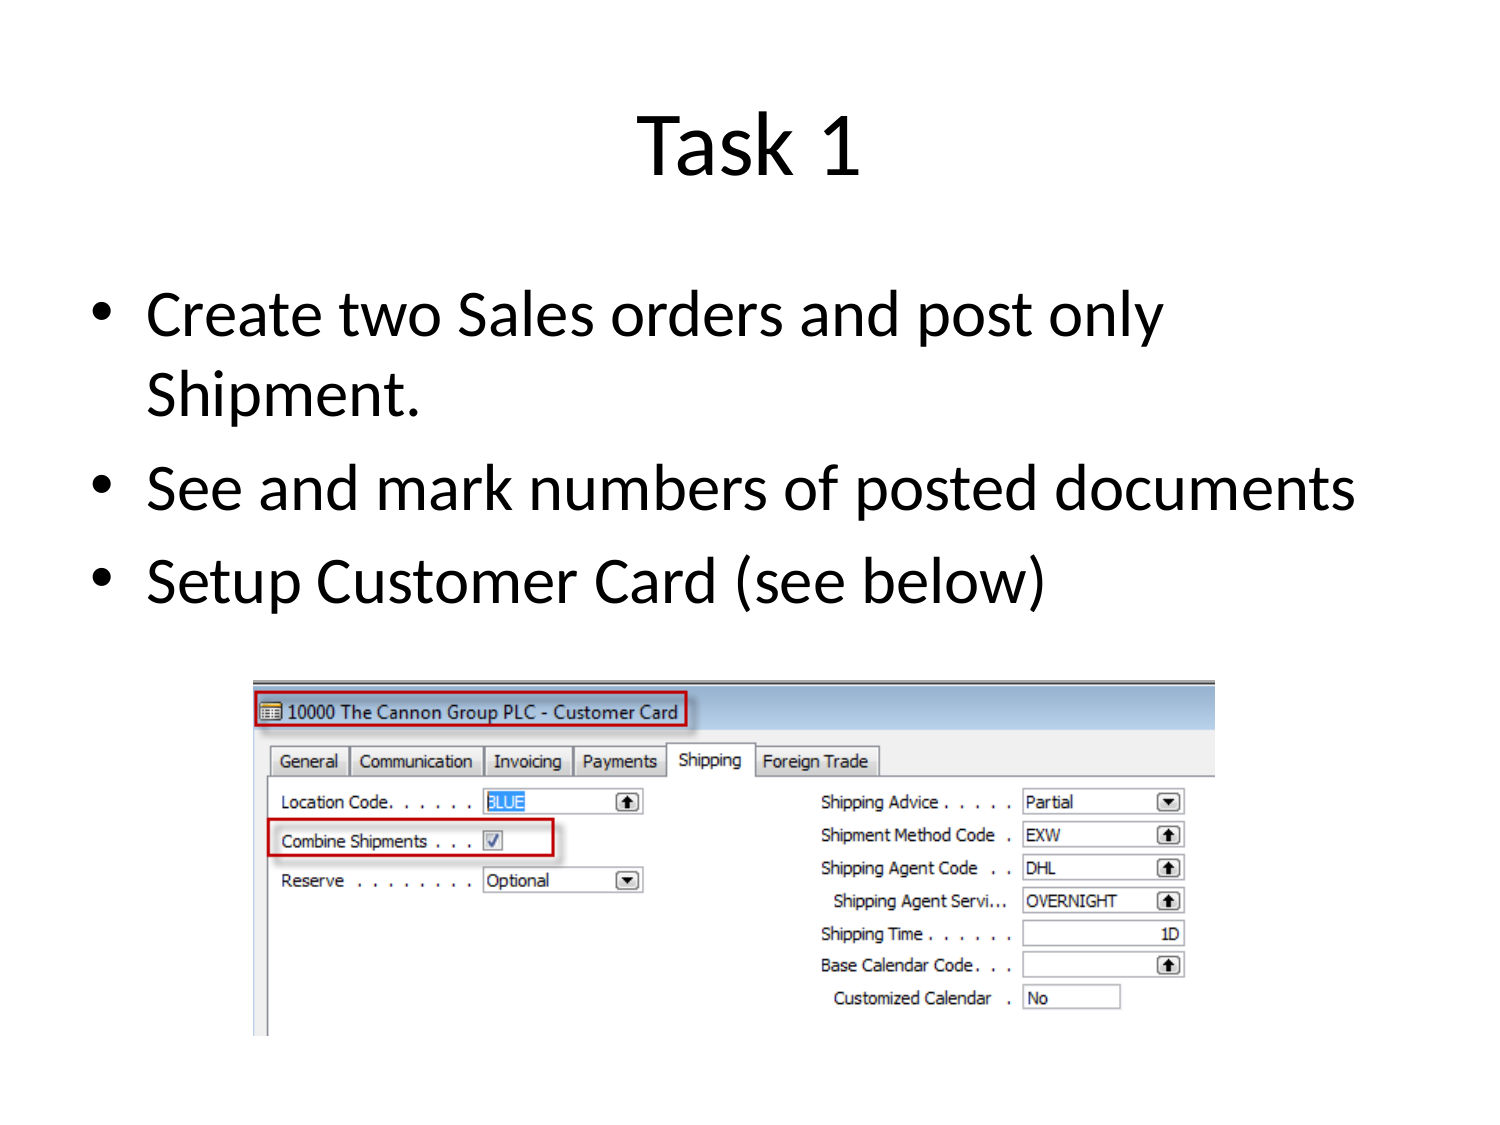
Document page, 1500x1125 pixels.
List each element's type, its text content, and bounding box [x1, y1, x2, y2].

list Create two Sales orders and post only Shipment. See and mark numbers of posted documents Setup Customer Card (see below) [75, 262, 1425, 1005]
picture [253, 680, 1215, 1036]
title Task 1 [75, 45, 1425, 233]
